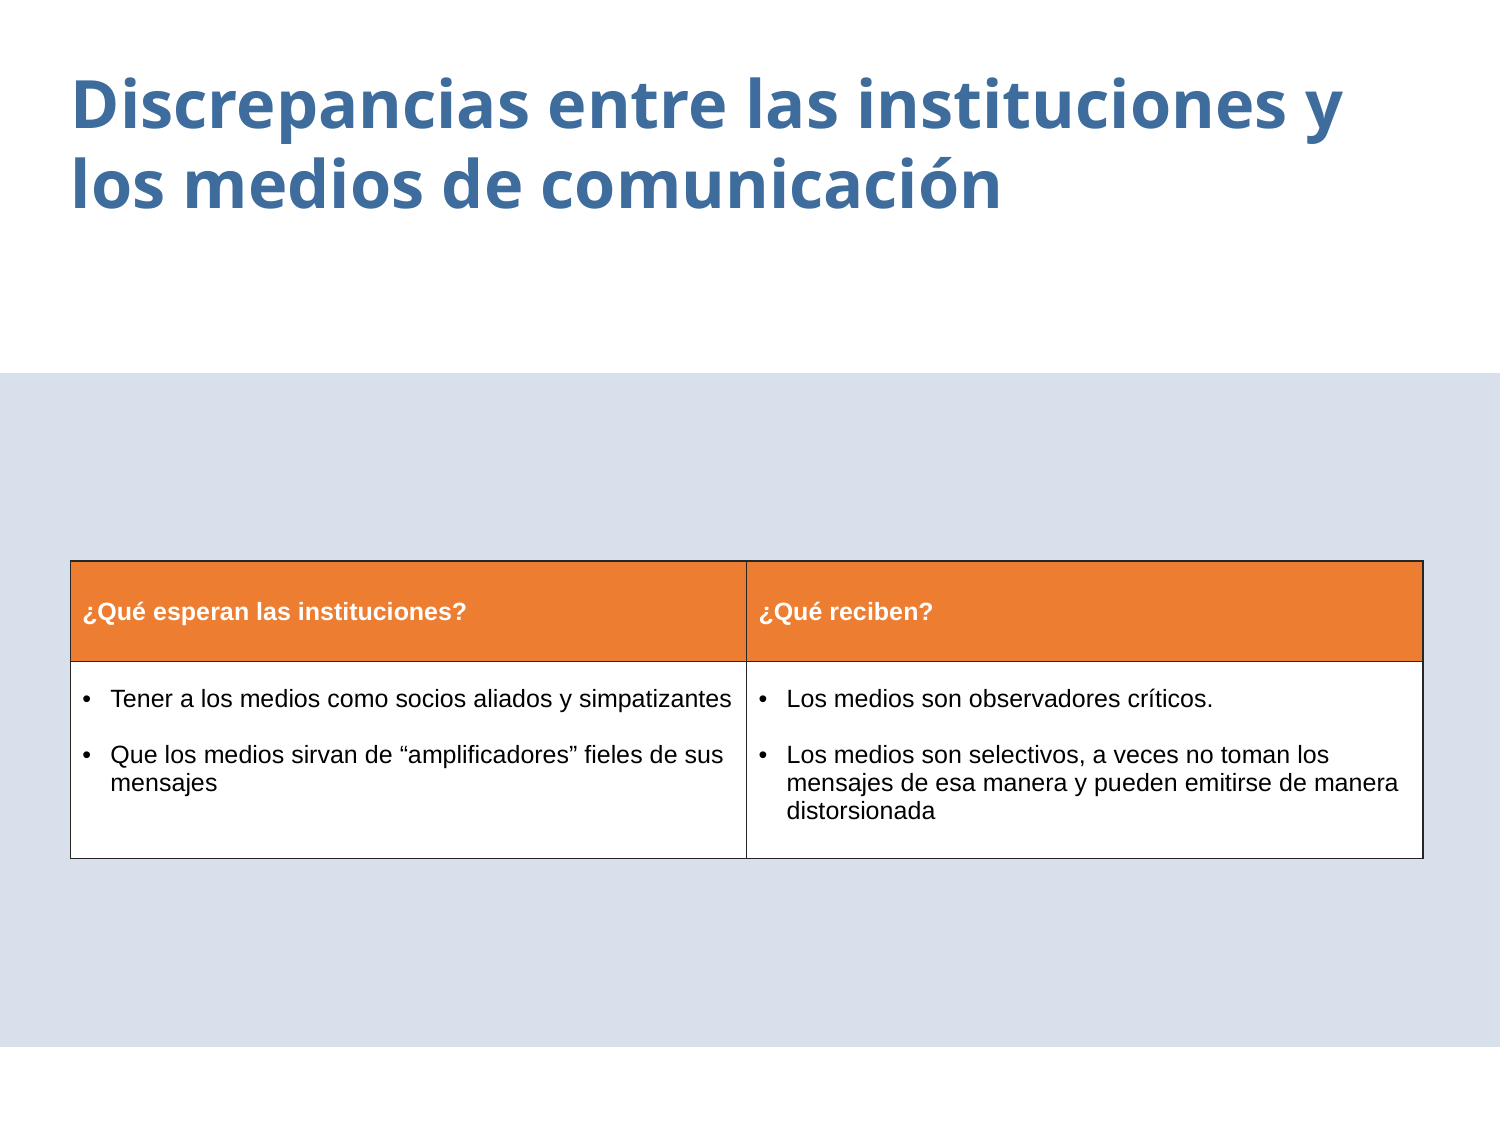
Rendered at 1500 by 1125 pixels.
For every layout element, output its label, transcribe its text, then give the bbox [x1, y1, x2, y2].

text_box Discrepancias entre las instituciones y los medios de comunicación [70, 62, 1424, 223]
table_header ¿Qué reciben? [747, 562, 1422, 661]
text_box [0, 373, 1500, 1047]
table_cell Tener a los medios como socios aliados y simpatizantes Que los medios sirvan de “amplificadores” fieles de sus mensajes [71, 662, 746, 858]
table_cell Los medios son observadores críticos. Los medios son selectivos, a veces no toman los mensajes de esa manera y pueden emitirse de manera distorsionada [747, 662, 1422, 858]
table_header ¿Qué esperan las instituciones? [71, 562, 746, 661]
